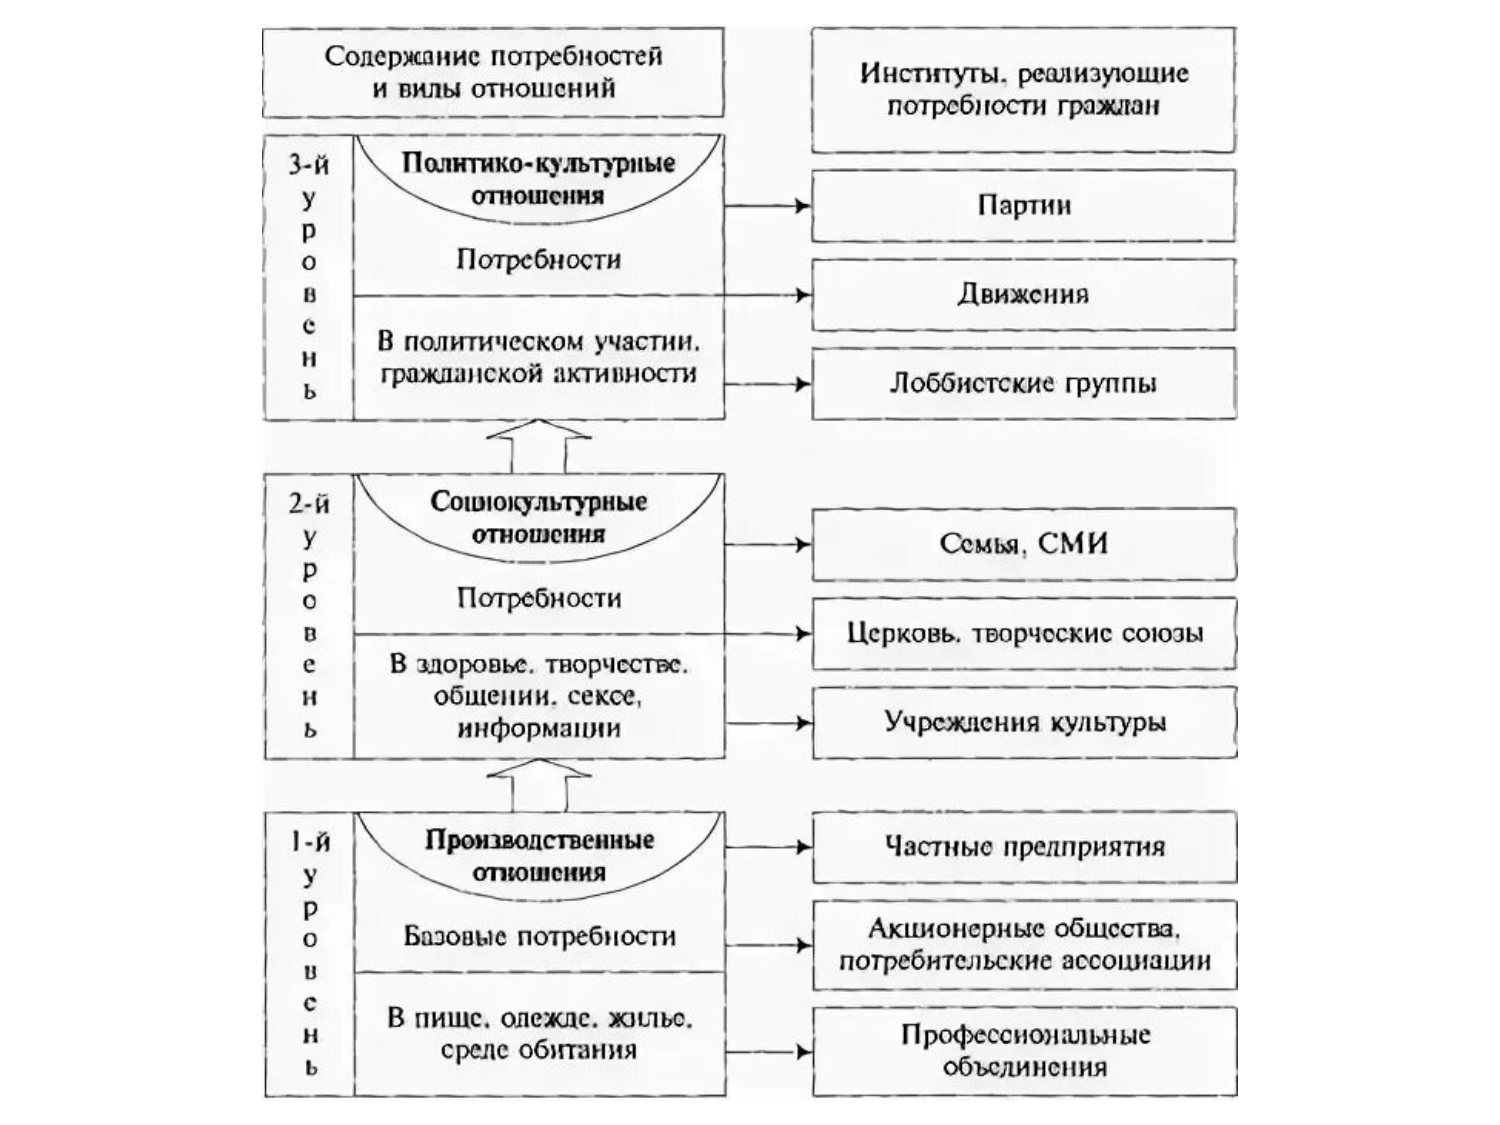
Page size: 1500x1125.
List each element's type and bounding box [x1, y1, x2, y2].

picture [262, 24, 1238, 1101]
